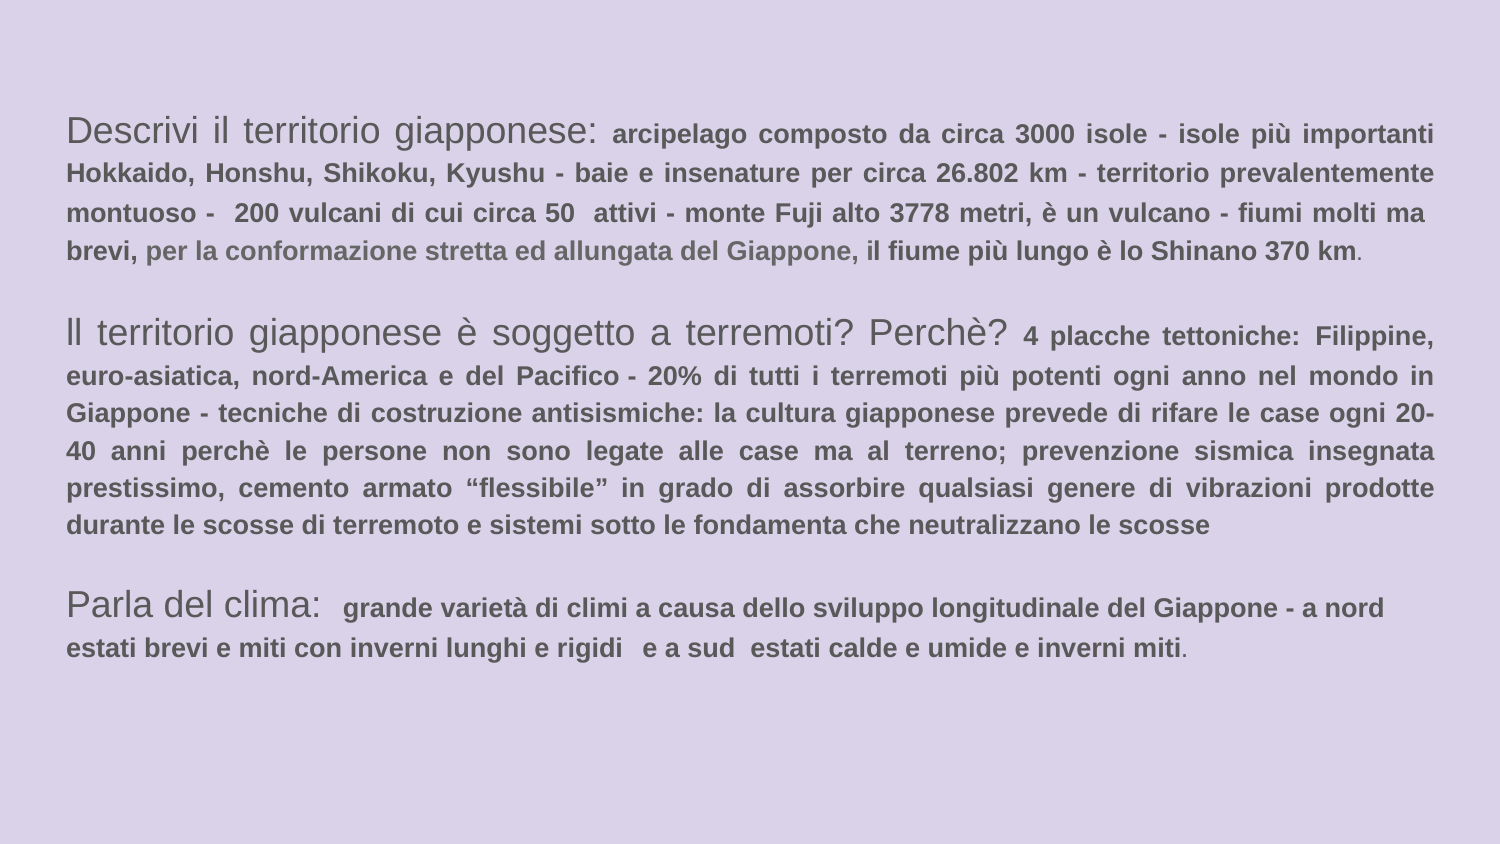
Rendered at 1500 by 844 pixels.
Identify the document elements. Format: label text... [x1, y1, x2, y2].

list Descrivi il territorio giapponese: arcipelago composto da circa 3000 isole - isole più importanti Hokkaido, Honshu, Shikoku, Kyushu - baie e insenature per circa 26.802 km - territorio prevalentemente montuoso - 200 vulcani di cui circa 50 attivi - monte Fuji alto 3778 metri, è un vulcano - fiumi molti ma brevi, per la conformazione stretta ed allungata del Giappone, il fiume più lungo è lo Shinano 370 km. ll territorio giapponese è soggetto a terremoti? Perchè? 4 placche tettoniche: Filippine, euro-asiatica, nord-America e del Pacifico - 20% di tutti i terremoti più potenti ogni anno nel mondo in Giappone - tecniche di costruzione antisismiche: la cultura giapponese prevede di rifare le case ogni 20-40 anni perchè le persone non sono legate alle case ma al terreno; prevenzione sismica insegnata prestissimo, cemento armato “flessibile” in grado di assorbire qualsiasi genere di vibrazioni prodotte durante le scosse di terremoto e sistemi sotto le fondamenta che neutralizzano le scosse Parla del clima: grande varietà di climi a causa dello sviluppo longitudinale del Giappone - a nord estati brevi e miti con inverni lunghi e rigidi e a sud estati calde e umide e inverni miti. [51, 84, 1449, 760]
